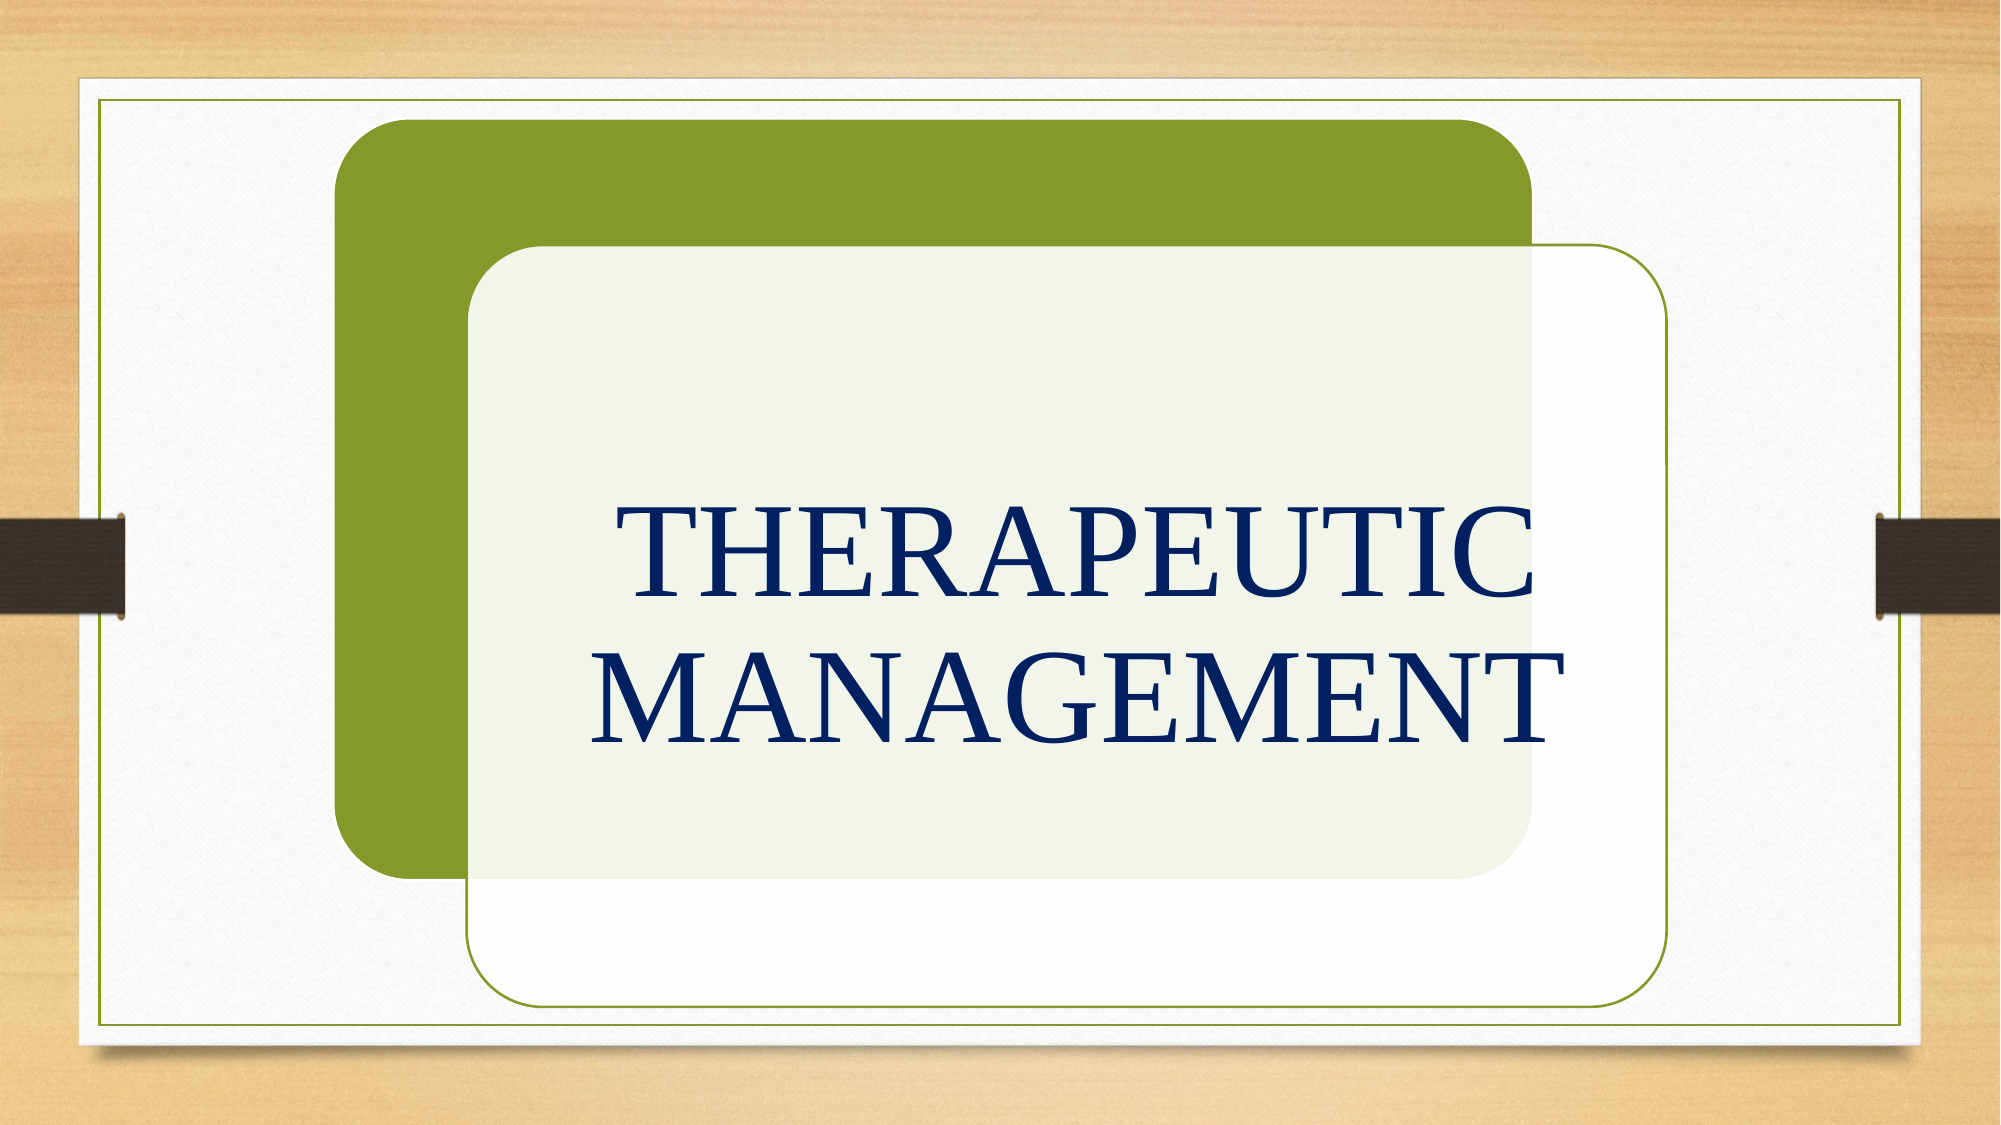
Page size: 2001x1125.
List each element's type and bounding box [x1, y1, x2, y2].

text_box [332, 117, 1667, 1008]
picture [0, 0, 2001, 1125]
